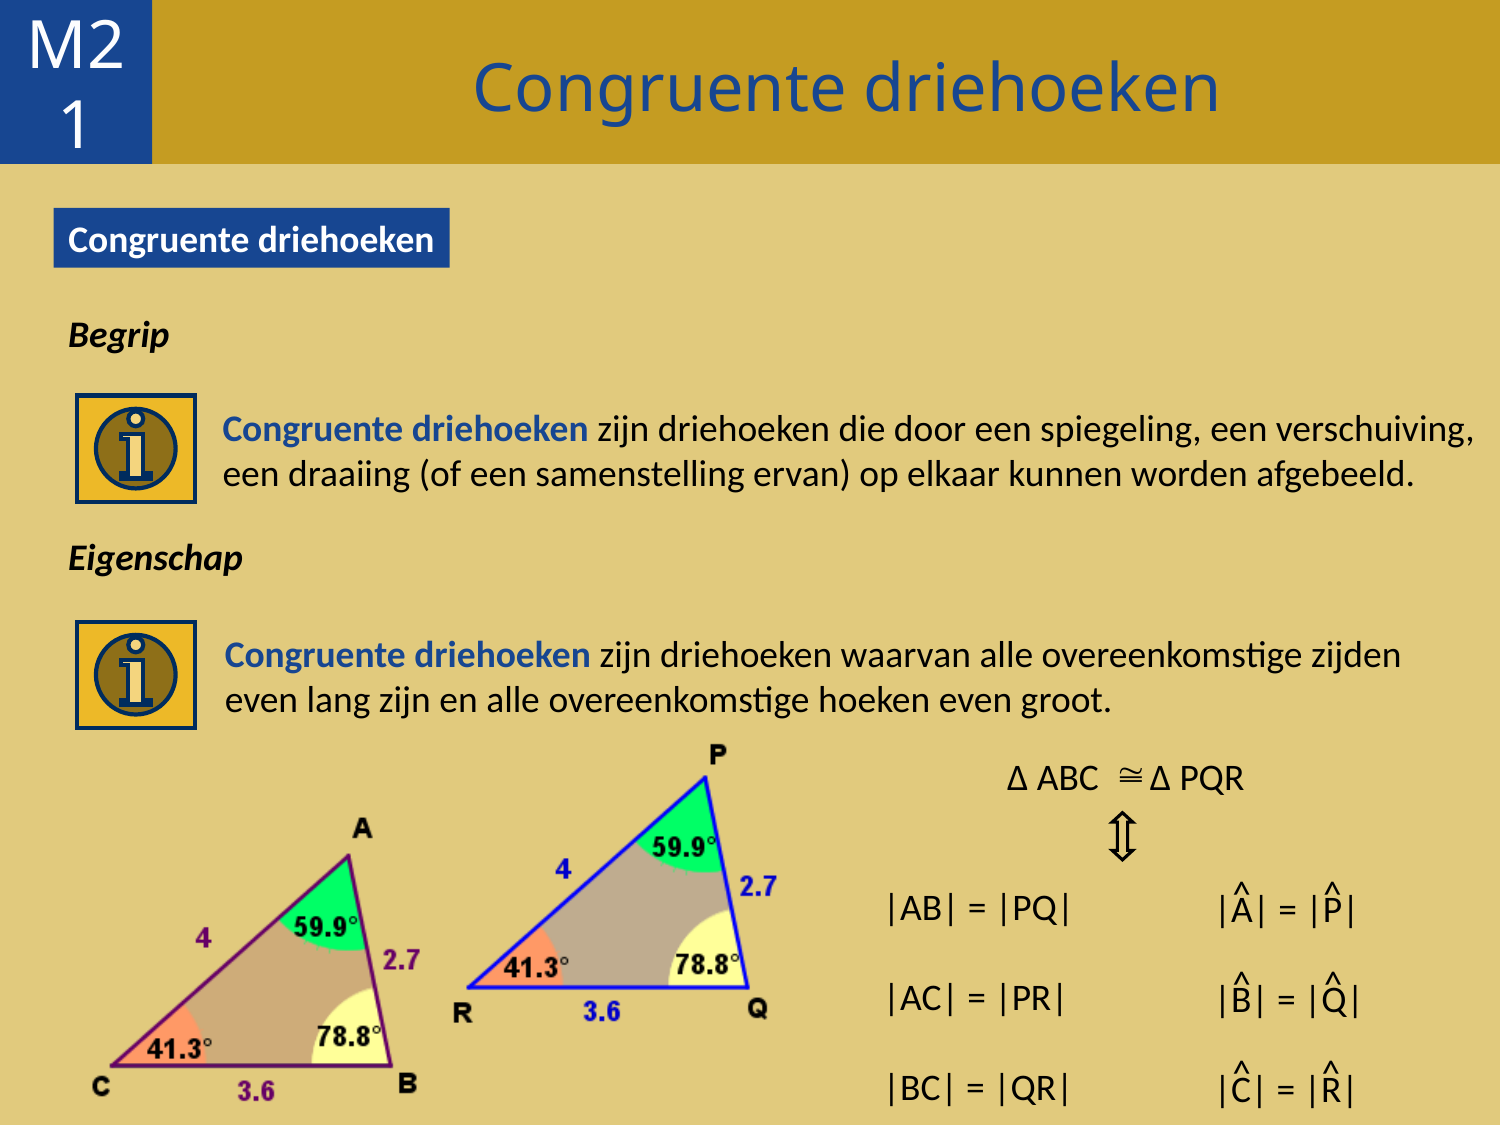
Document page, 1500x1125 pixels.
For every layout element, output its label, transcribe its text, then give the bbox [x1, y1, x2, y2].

picture [85, 735, 786, 1110]
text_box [991, 745, 1261, 861]
text_box Eigenschap [53, 526, 259, 586]
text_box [1198, 862, 1380, 1118]
text_box Congruente driehoeken zijn driehoeken waarvan alle overeenkomstige zijden even lang zijn en alle overeenkomstige hoeken even groot. [209, 622, 1418, 728]
text_box Congruente driehoeken [53, 207, 450, 268]
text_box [0, 0, 1500, 165]
text_box Begrip [53, 302, 185, 363]
text_box [76, 621, 195, 728]
text_box |AB| = |PQ| |AC| = |PR| |BC| = |QR| [868, 875, 1090, 1115]
text_box [76, 395, 195, 502]
text_box Congruente driehoeken zijn driehoeken die door een spiegeling, een verschuiving, een draaiing (of een samenstelling ervan) op elkaar kunnen worden afgebeeld. [207, 397, 1500, 502]
